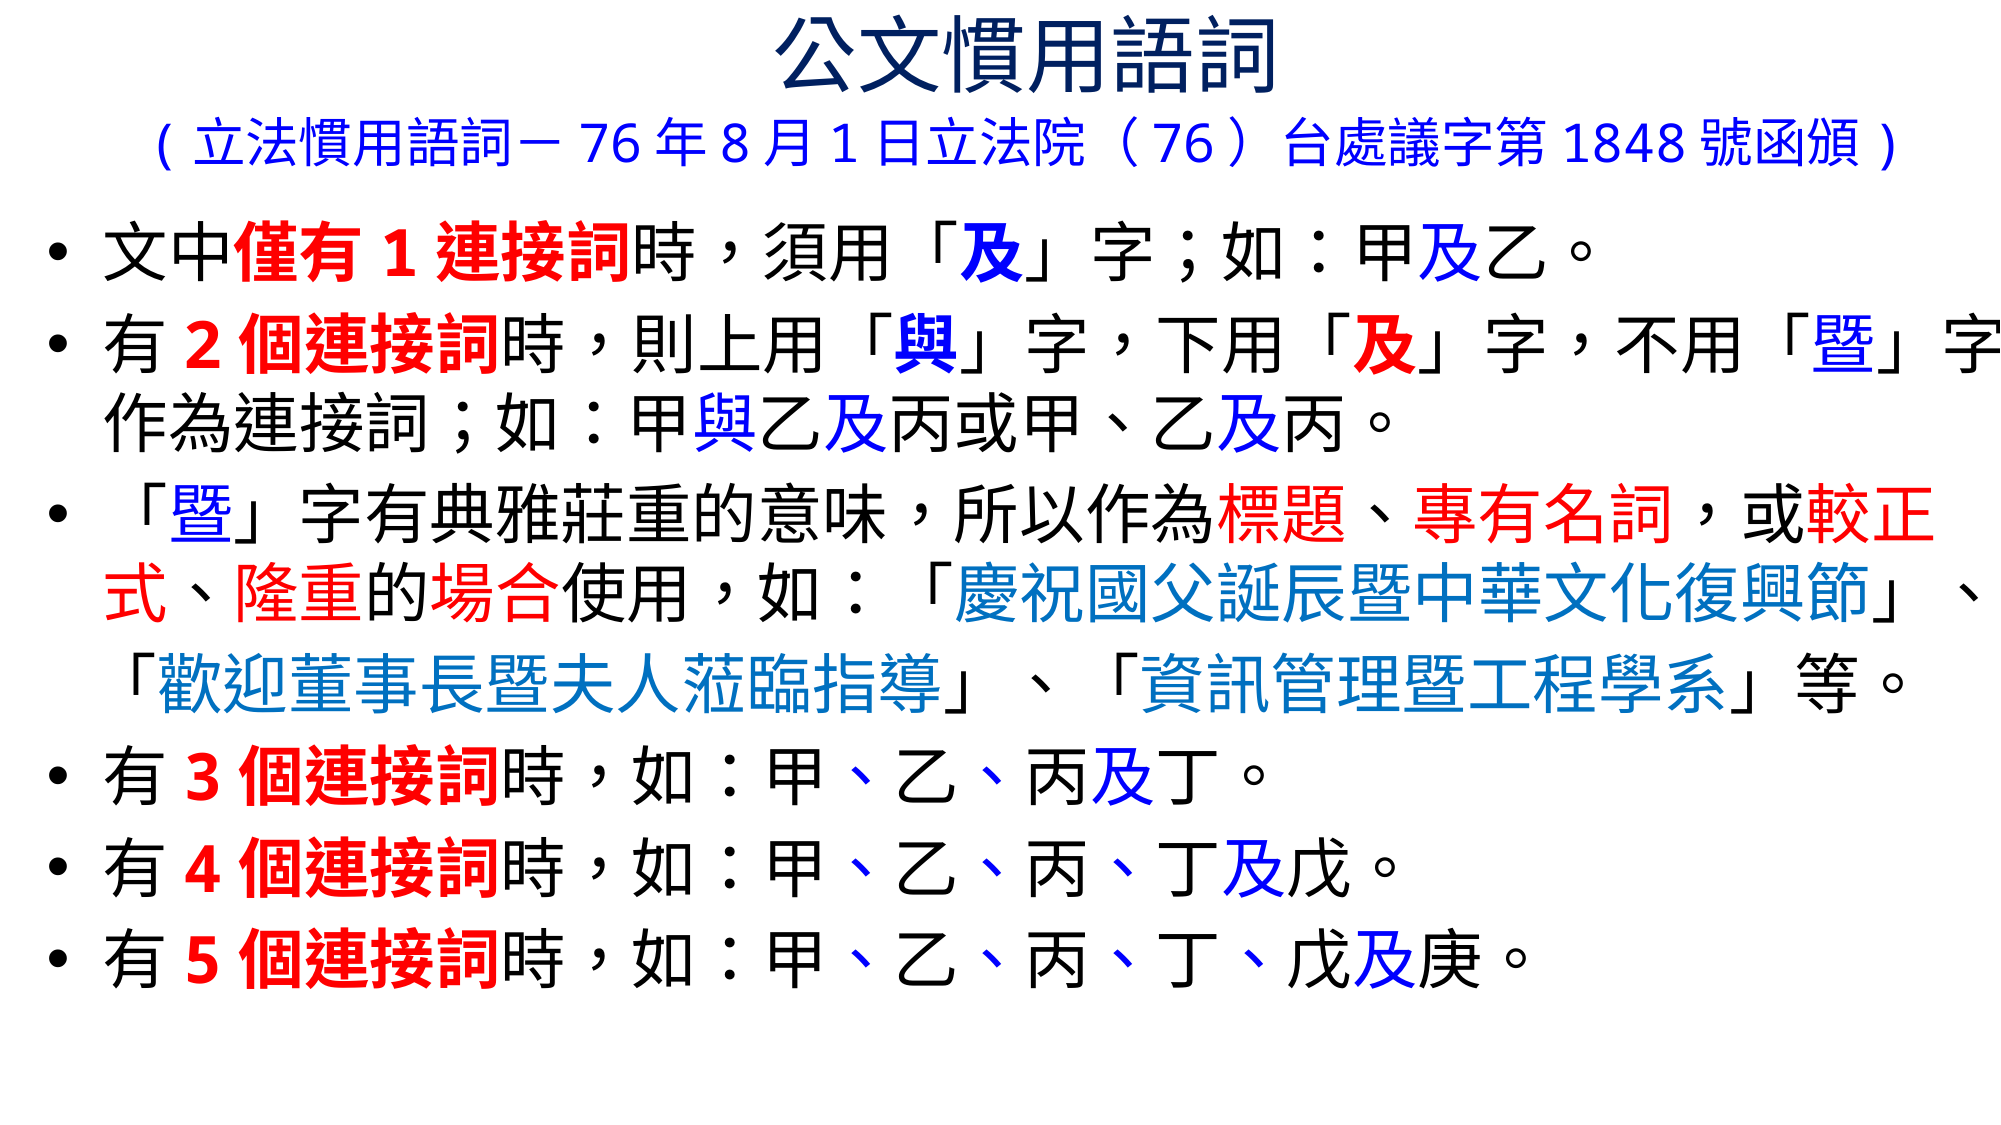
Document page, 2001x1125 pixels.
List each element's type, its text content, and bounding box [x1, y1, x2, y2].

title 公文慣用語詞 (立法慣用語詞－76年8月1日立法院（76）台處議字第1848號函頒) [81, 25, 1972, 182]
list 文中僅有1連接詞時，須用「及」字；如：甲及乙。 有2個連接詞時，則上用「與」字，下用「及」字，不用「暨」字作為連接詞；如：甲與乙及丙或甲、乙及丙。 「暨」字有典雅莊重的意味，所以作為標題、專有名詞，或較正式、隆重的場合使用，如：「慶祝國父誕辰暨中華文化復興節」、 「歡迎董事長暨夫人蒞臨指導」、「資訊管理暨工程學系」等。 有3個連接詞時，如：甲、乙、丙及丁。 有4個連接詞時，如：甲、乙、丙、丁及戊。 有5個連接詞時，如：甲、乙、丙、丁、戊及庚。 [31, 203, 2000, 1047]
